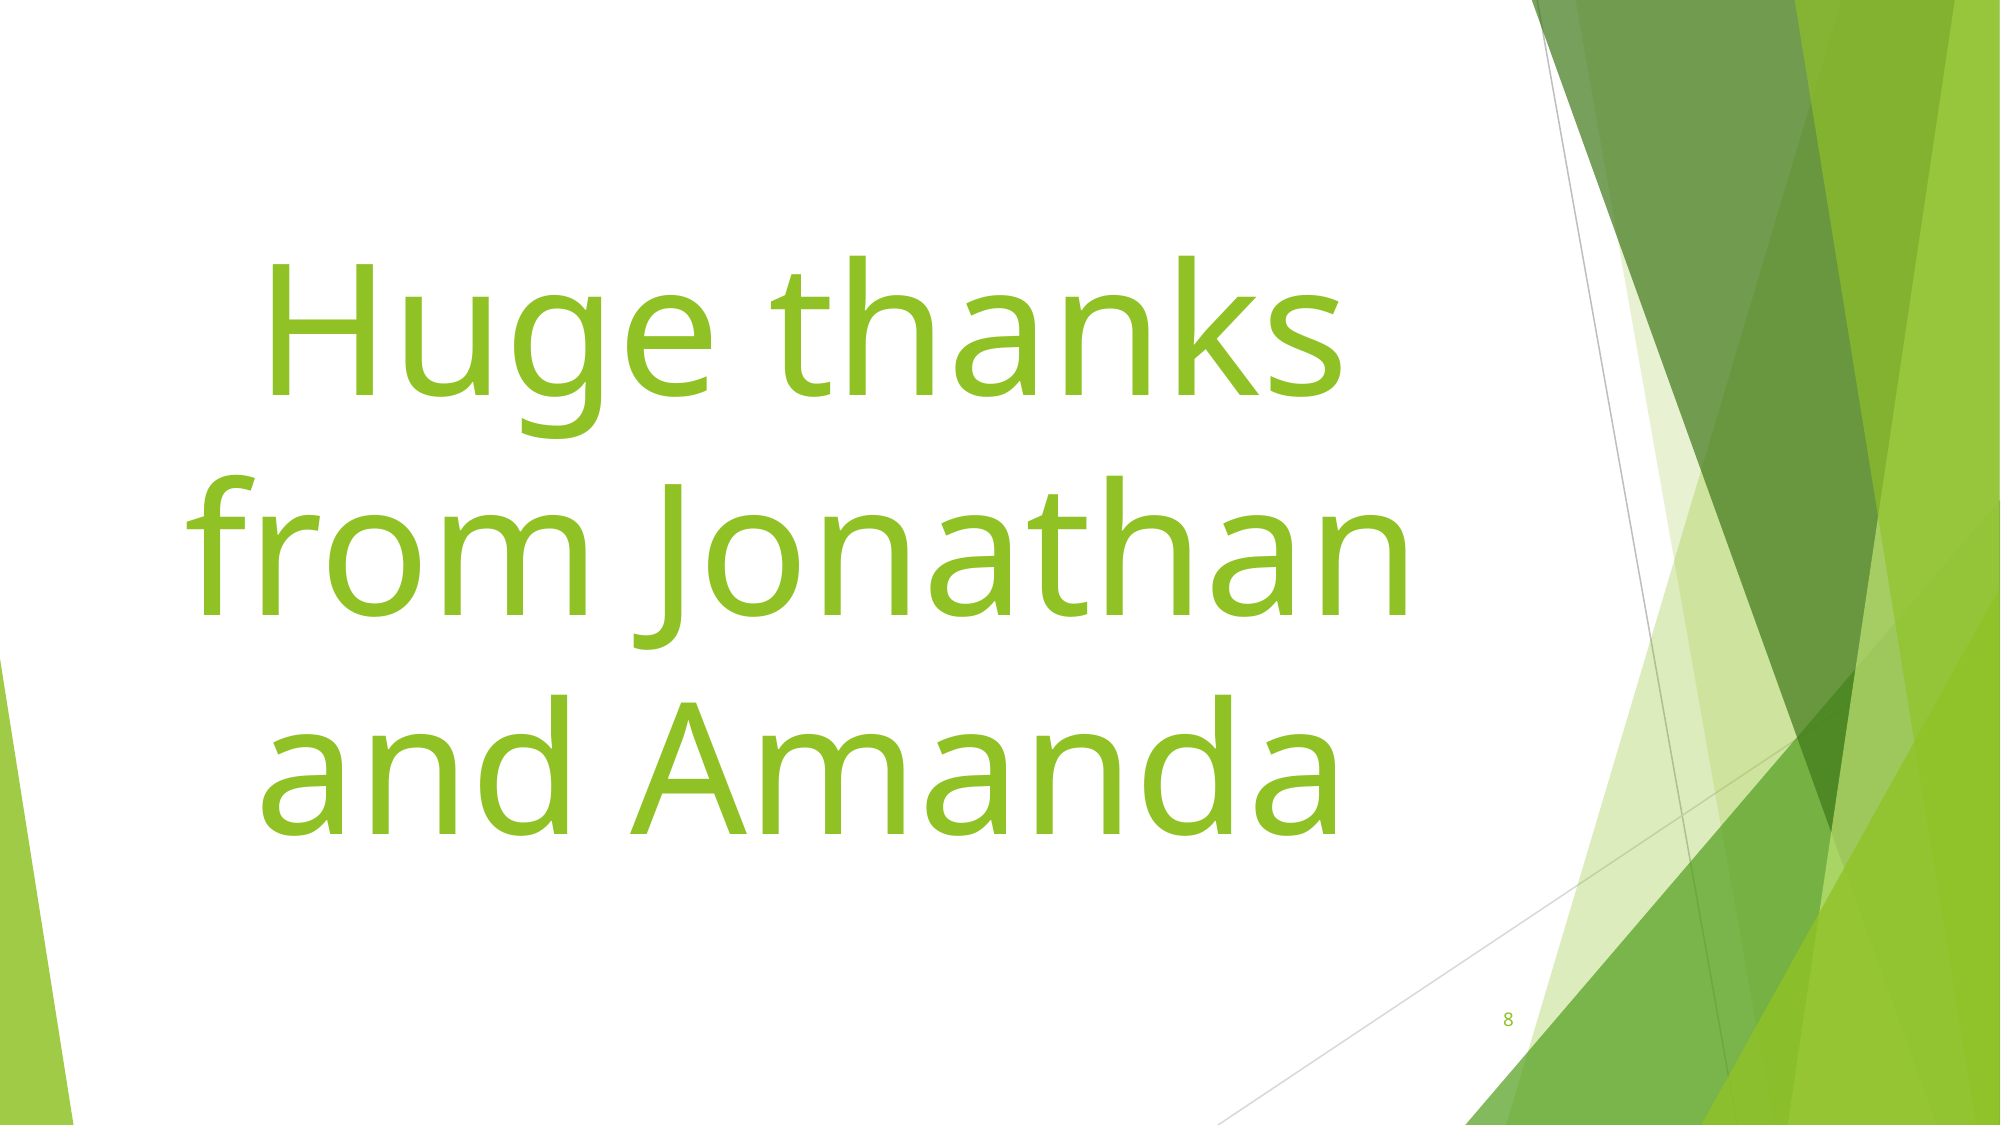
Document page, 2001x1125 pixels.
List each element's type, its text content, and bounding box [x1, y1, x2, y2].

title Huge thanks from Jonathan and Amanda [97, 203, 1509, 420]
list [97, 420, 1583, 1125]
